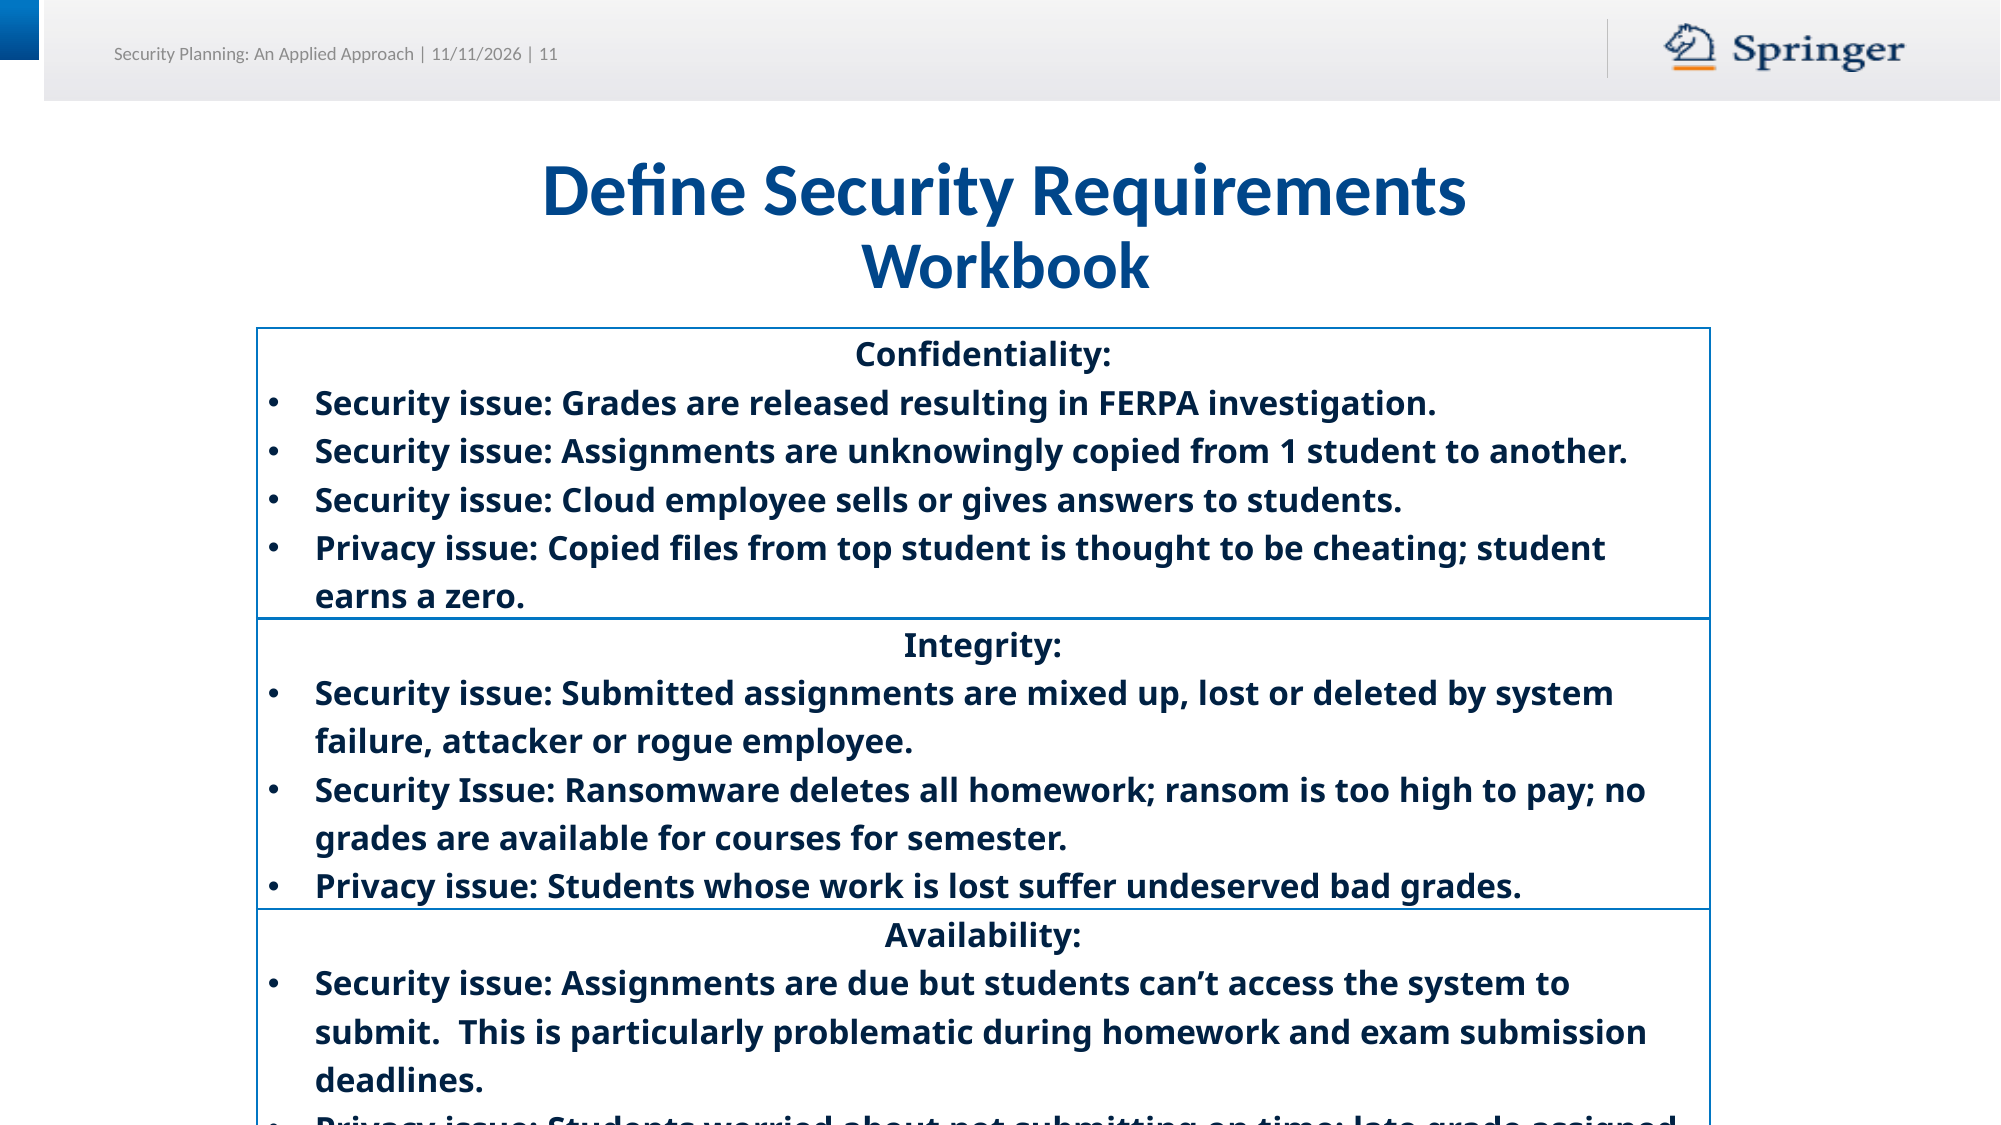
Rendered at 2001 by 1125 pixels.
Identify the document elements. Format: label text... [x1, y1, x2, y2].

title Define Security Requirements Workbook [113, 150, 1898, 305]
table_cell Availability: Security issue: Assignments are due but students can’t access the system to submit. This is particularly problematic during homework and exam submission deadlines. Privacy issue: Students worried about not submitting on time; late grade assigned results in course failure. [258, 910, 1709, 1125]
table_cell Integrity: Security issue: Submitted assignments are mixed up, lost or deleted by system failure, attacker or rogue employee. Security Issue: Ransomware deletes all homework; ransom is too high to pay; no grades are available for courses for semester. Privacy issue: Students whose work is lost suffer undeserved bad grades. [258, 620, 1709, 908]
picture [44, 0, 2000, 101]
table_header Confidentiality: Security issue: Grades are released resulting in FERPA investigation. Security issue: Assignments are unknowingly copied from 1 student to another. Security issue: Cloud employee sells or gives answers to students. Privacy issue: Copied files from top student is thought to be cheating; student earns a zero. [258, 329, 1709, 617]
